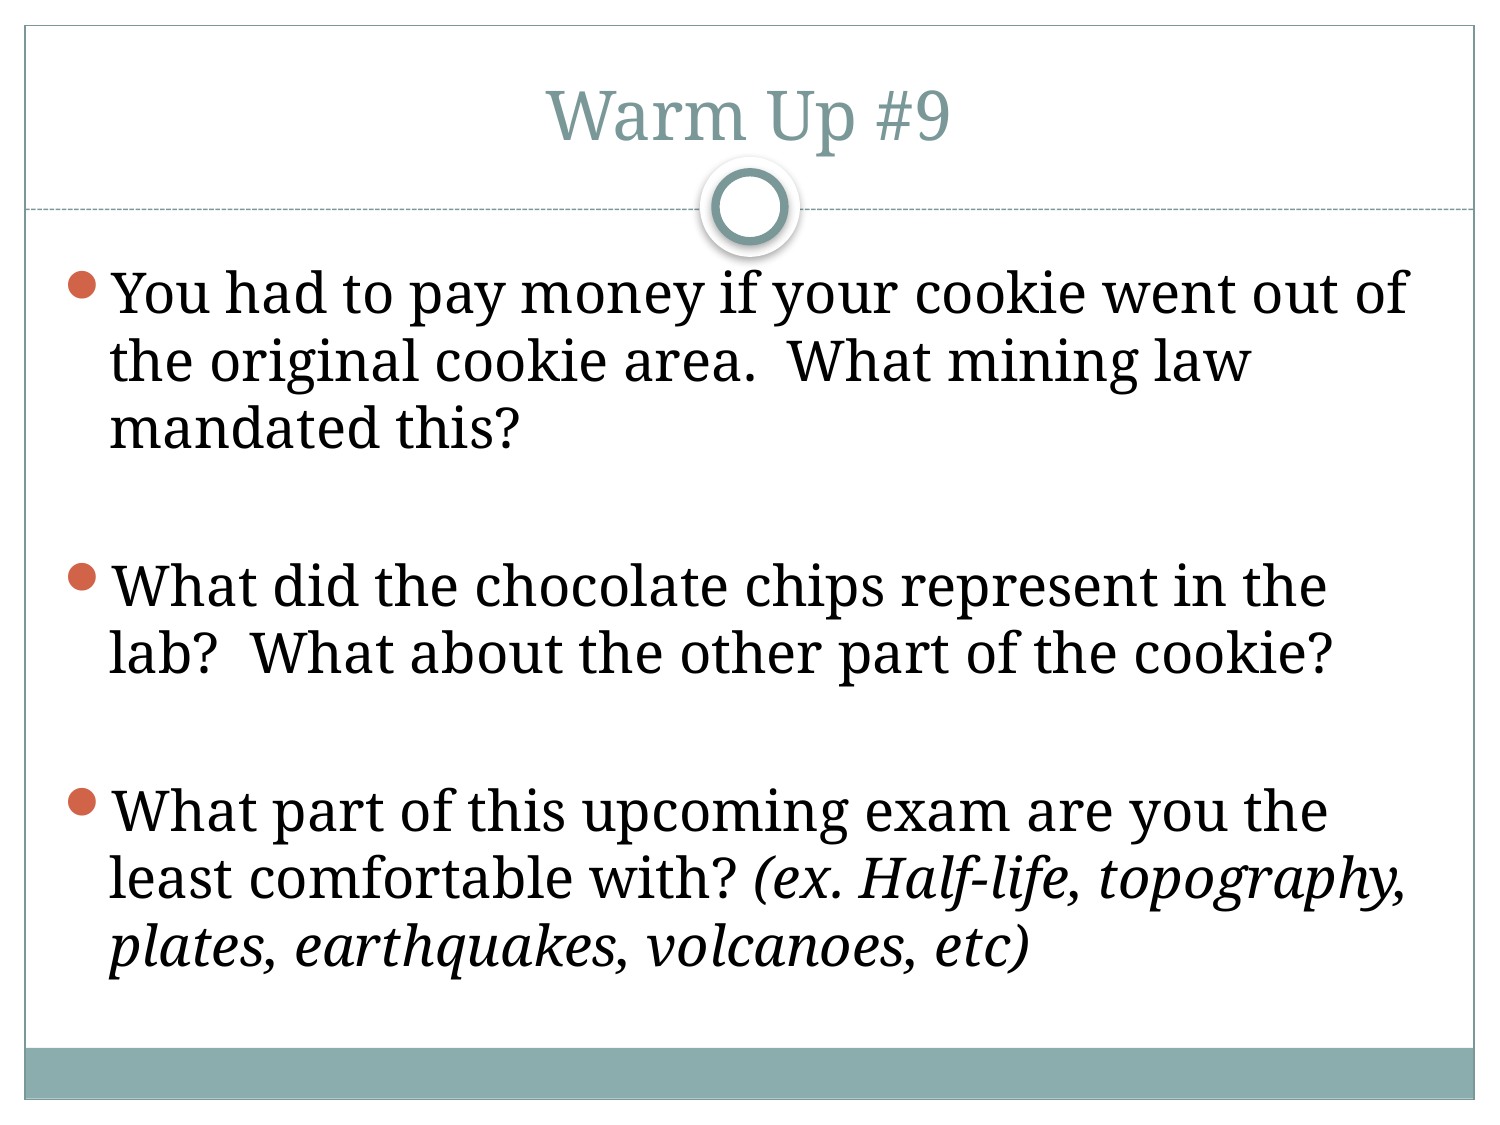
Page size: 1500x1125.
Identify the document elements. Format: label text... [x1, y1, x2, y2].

title Warm Up #9 [49, 37, 1450, 162]
list You had to pay money if your cookie went out of the original cookie area. What mining law mandated this? What did the chocolate chips represent in the lab? What about the other part of the cookie? What part of this upcoming exam are you the least comfortable with? (ex. Half-life, topography, plates, earthquakes, volcanoes, etc) [49, 249, 1450, 1005]
